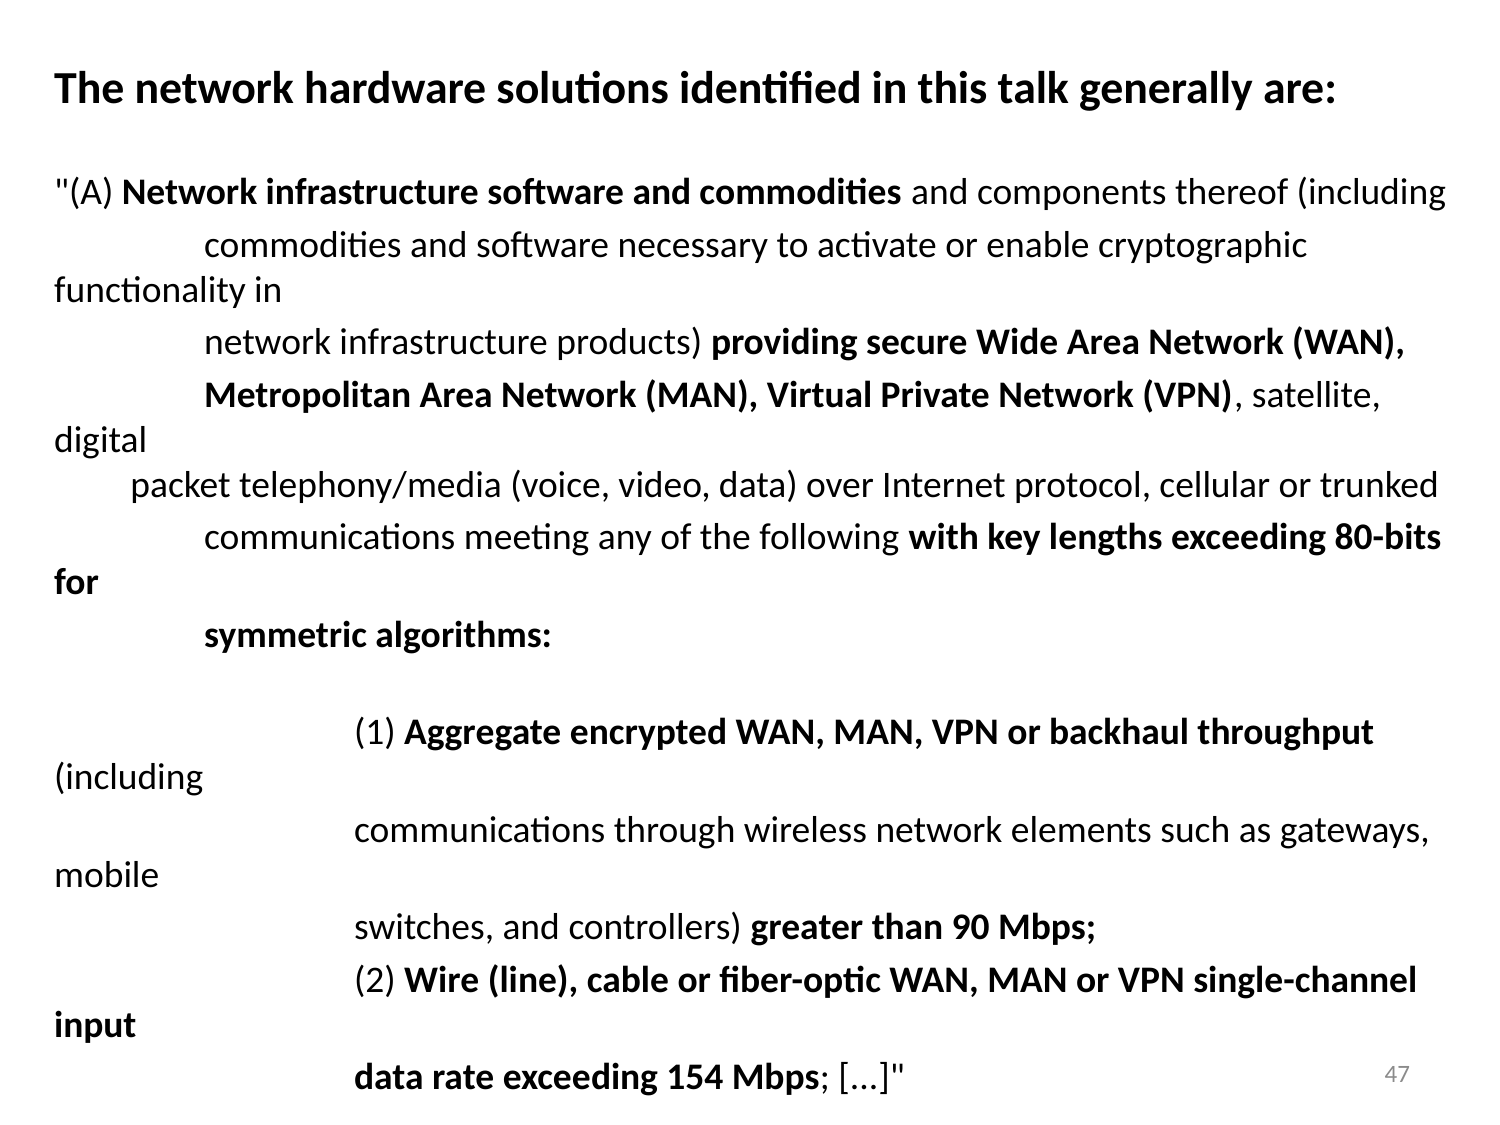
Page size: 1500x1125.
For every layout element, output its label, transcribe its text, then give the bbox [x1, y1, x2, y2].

list The network hardware solutions identified in this talk generally are: "(A) Network infrastructure software and commodities and components thereof (including commodities and software necessary to activate or enable cryptographic functionality in network infrastructure products) providing secure Wide Area Network (WAN), Metropolitan Area Network (MAN), Virtual Private Network (VPN), satellite, digital packet telephony/media (voice, video, data) over Internet protocol, cellular or trunked communications meeting any of the following with key lengths exceeding 80-bits for symmetric algorithms: (1) Aggregate encrypted WAN, MAN, VPN or backhaul throughput (including communications through wireless network elements such as gateways, mobile switches, and controllers) greater than 90 Mbps; (2) Wire (line), cable or fiber-optic WAN, MAN or VPN single-channel input data rate exceeding 154 Mbps; [...]" See 15 C.F.R. 740.17 (b) (2), http://www.law.cornell.edu/cfr/text/15/740.17 (emphasis added). Such items are subject to special export licensing/controls. [39, 49, 1469, 1089]
slide_number 47 [1074, 1042, 1425, 1103]
